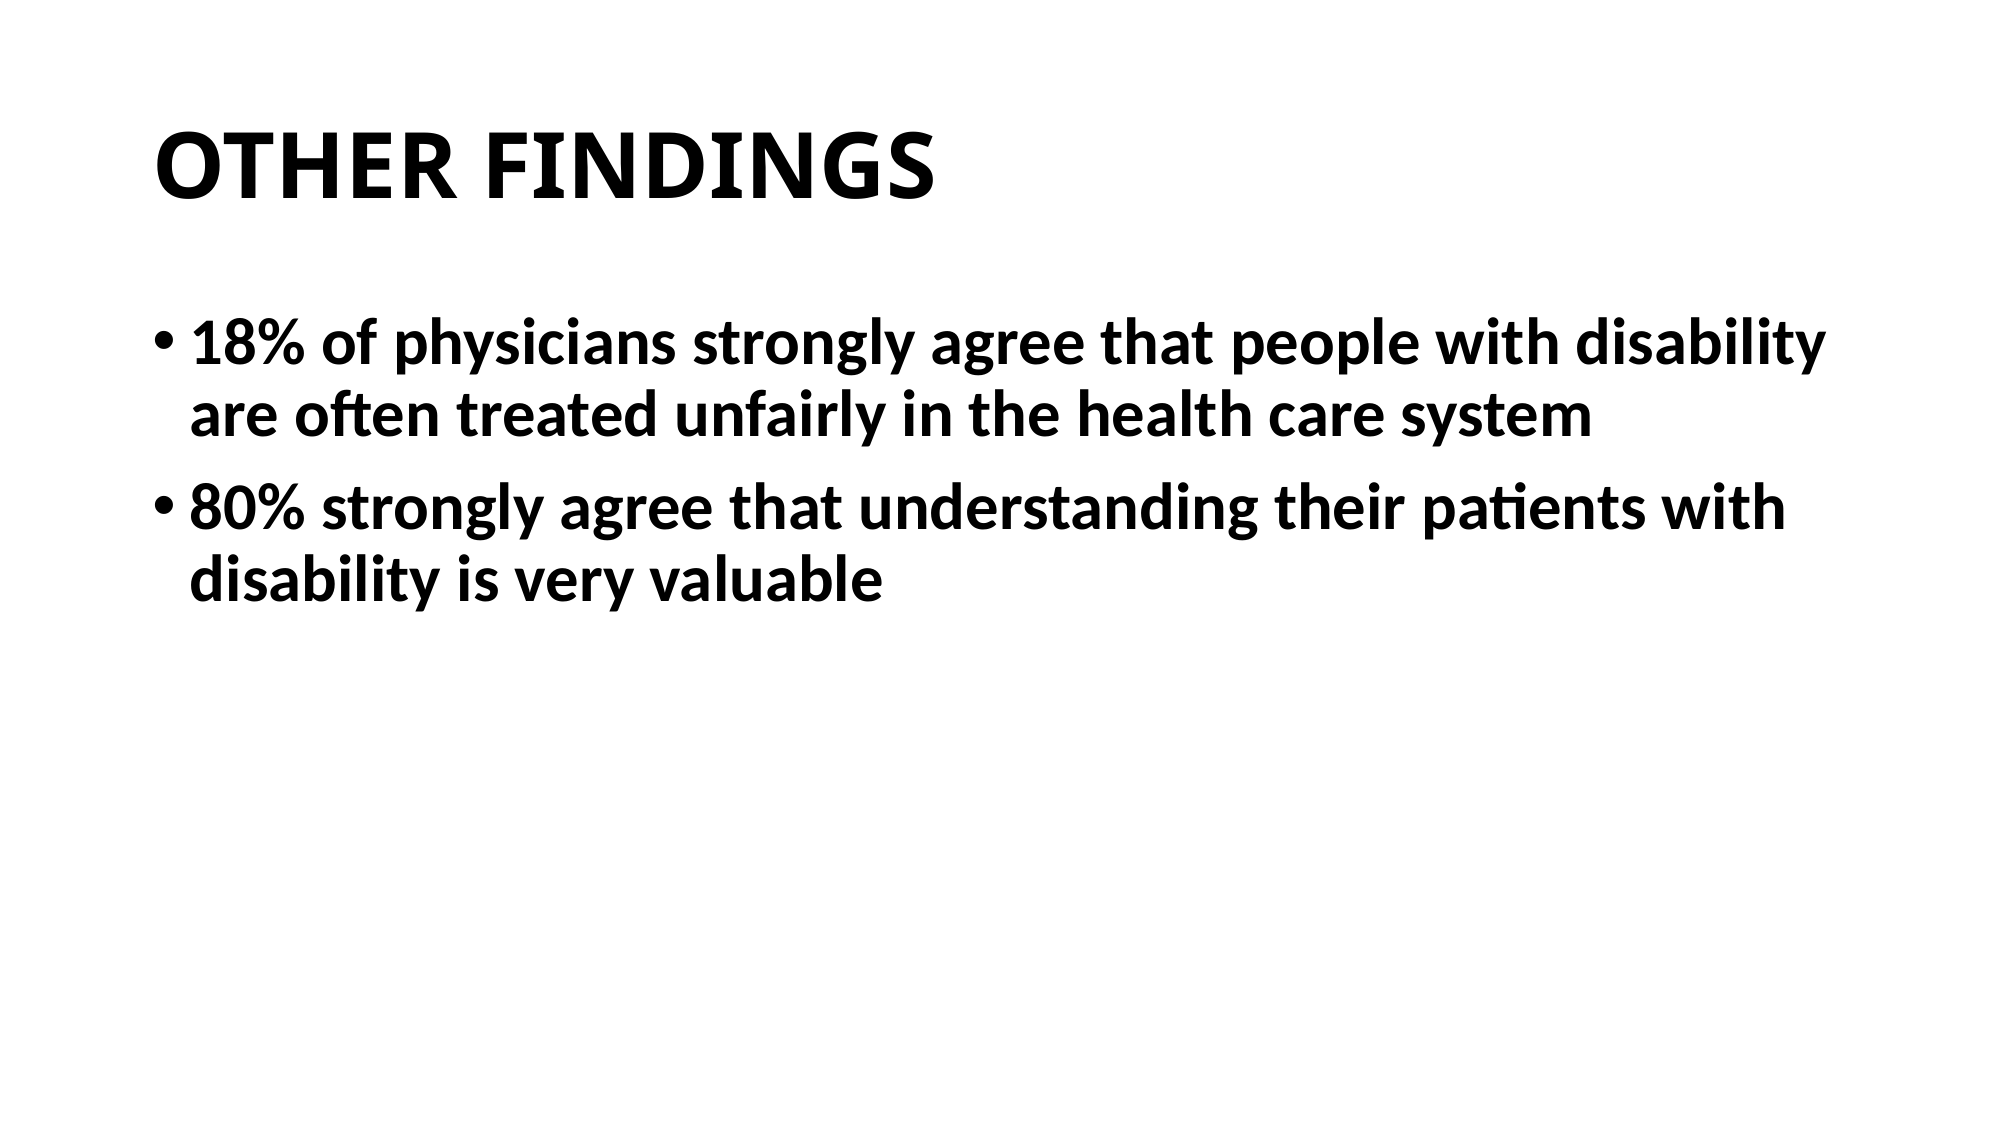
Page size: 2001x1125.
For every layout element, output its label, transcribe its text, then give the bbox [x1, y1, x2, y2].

title OTHER FINDINGS [137, 59, 1863, 278]
list 18% of physicians strongly agree that people with disability are often treated unfairly in the health care system 80% strongly agree that understanding their patients with disability is very valuable [137, 299, 1863, 1014]
